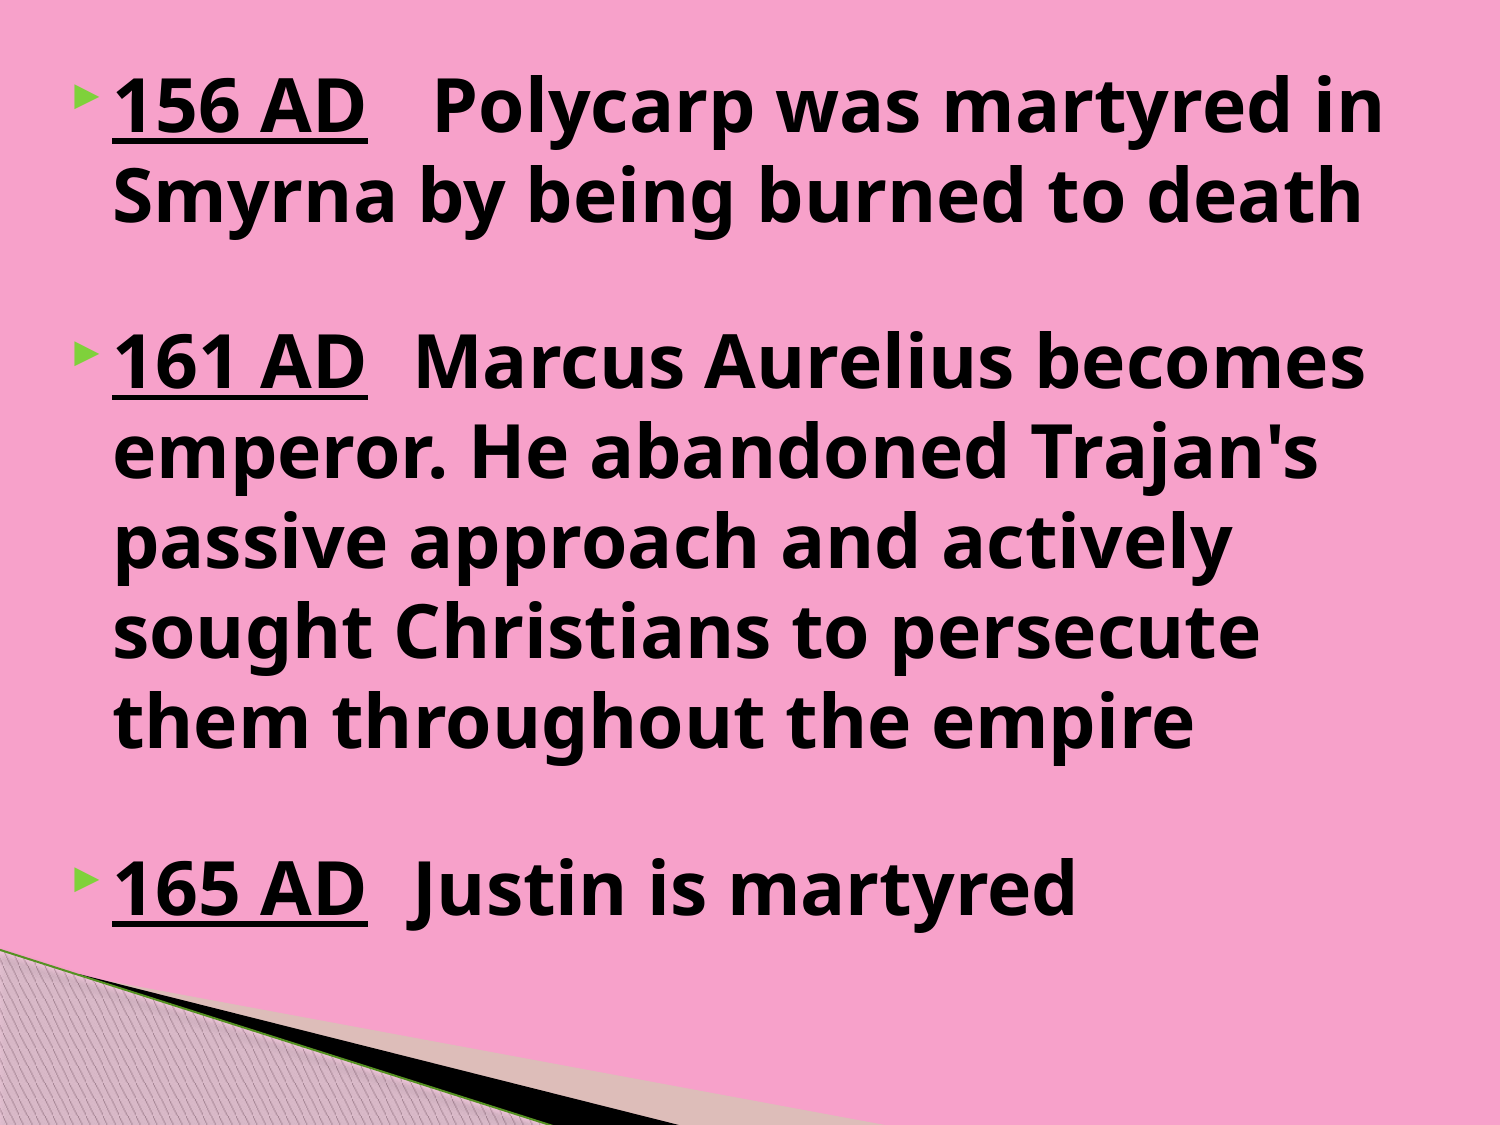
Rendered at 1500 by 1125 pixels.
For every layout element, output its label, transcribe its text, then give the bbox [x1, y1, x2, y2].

list 156 AD Polycarp was martyred in Smyrna by being burned to death 161 AD Marcus Aurelius becomes emperor. He abandoned Trajan's passive approach and actively sought Christians to persecute them throughout the empire 165 AD Justin is martyred [37, 50, 1463, 1050]
